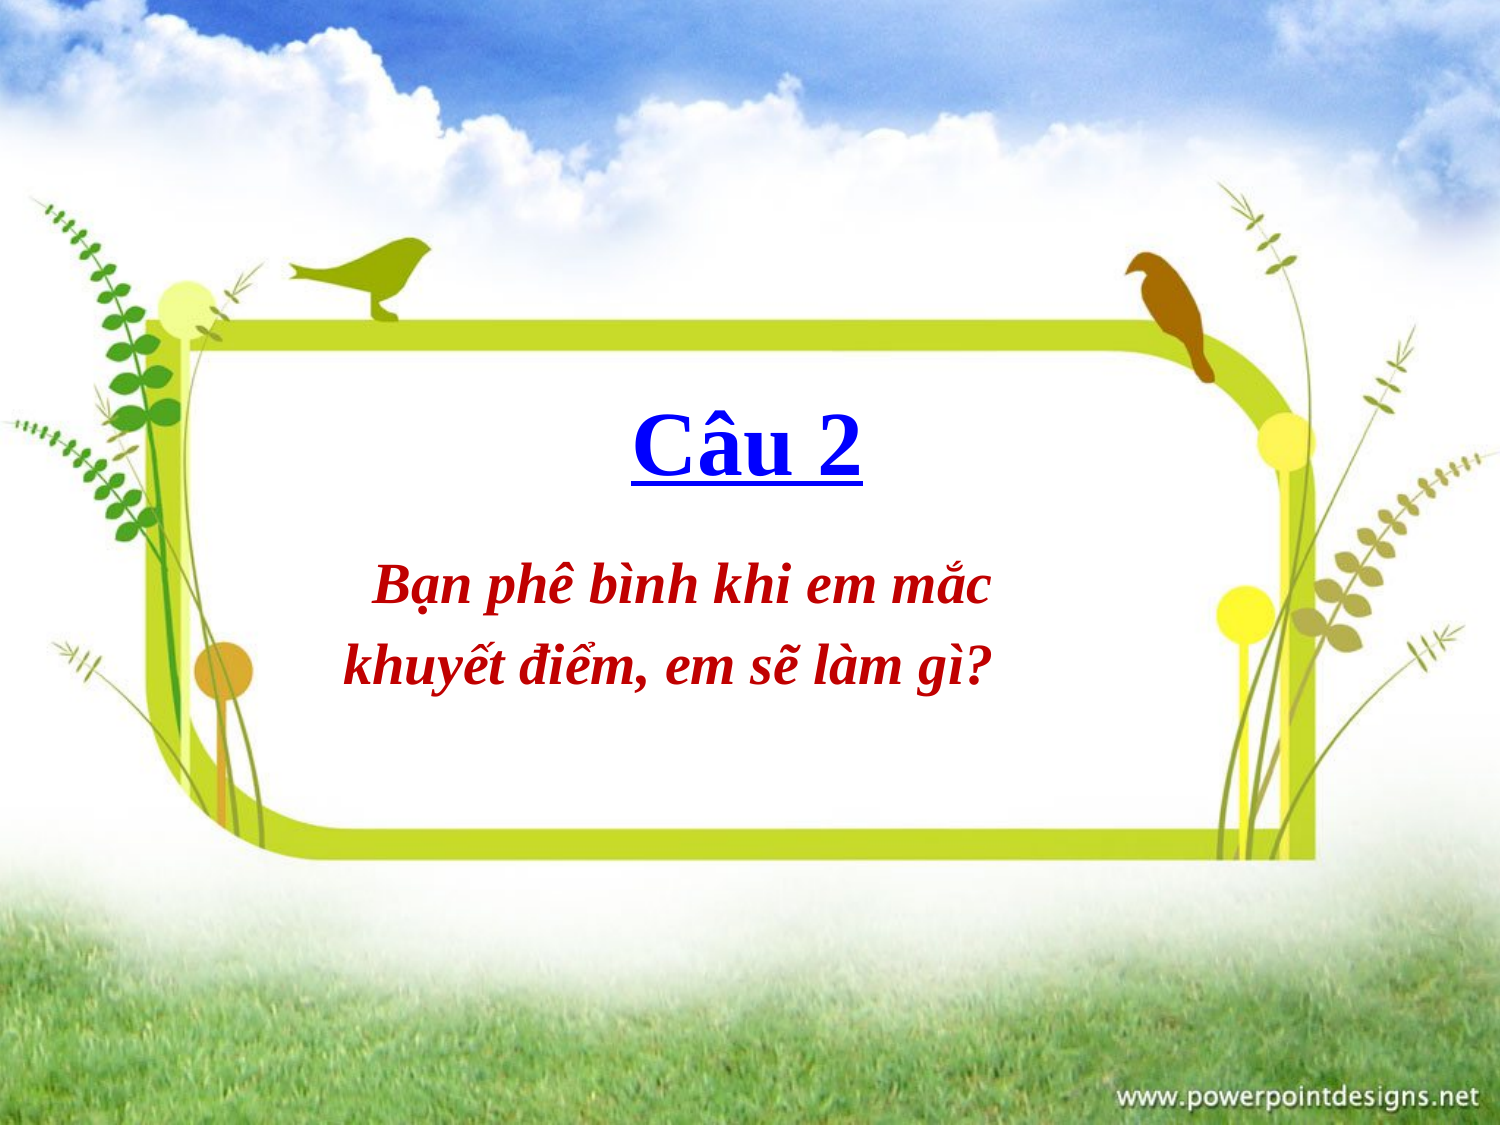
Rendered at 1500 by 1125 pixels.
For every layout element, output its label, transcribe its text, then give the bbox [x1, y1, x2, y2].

picture [0, 0, 1500, 1125]
text_box Bạn phê bình khi em mắc khuyết điểm, em sẽ làm gì? [328, 537, 1166, 704]
title Câu 2 [303, 345, 1191, 533]
